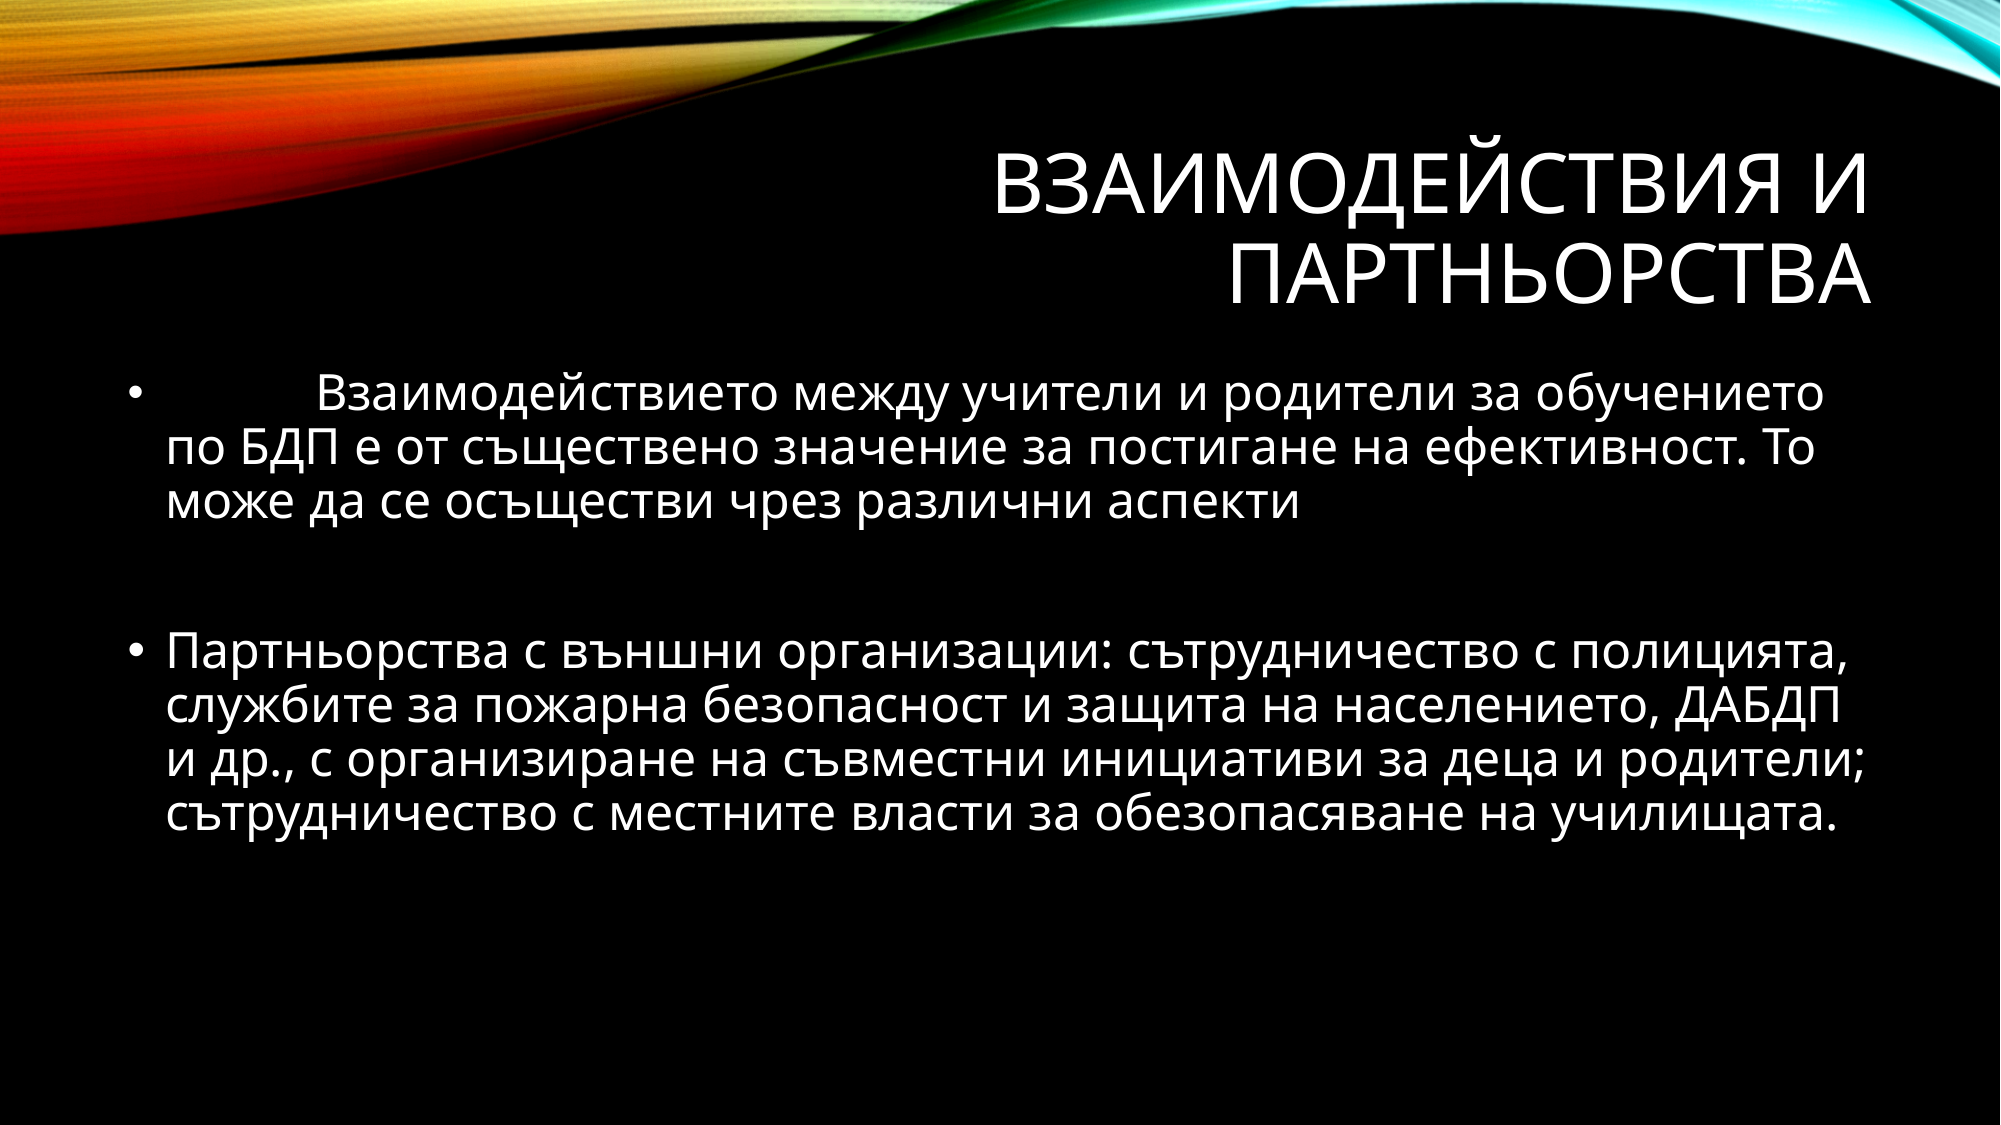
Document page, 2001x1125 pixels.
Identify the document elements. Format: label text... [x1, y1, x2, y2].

title Взаимодействия и партньорства [474, 125, 1888, 338]
picture [0, 0, 2000, 237]
list Взаимодействието между учители и родители за обучението по БДП е от съществено значение за постигане на ефективност. То може да се осъществи чрез различни аспекти Партньорства с външни организации: сътрудничество с полицията, службите за пожарна безопасност и защита на населението, ДАБДП и др., с организиране на съвместни инициативи за деца и родители; сътрудничество с местните власти за обезопасяване на училищата. [112, 360, 1888, 1021]
